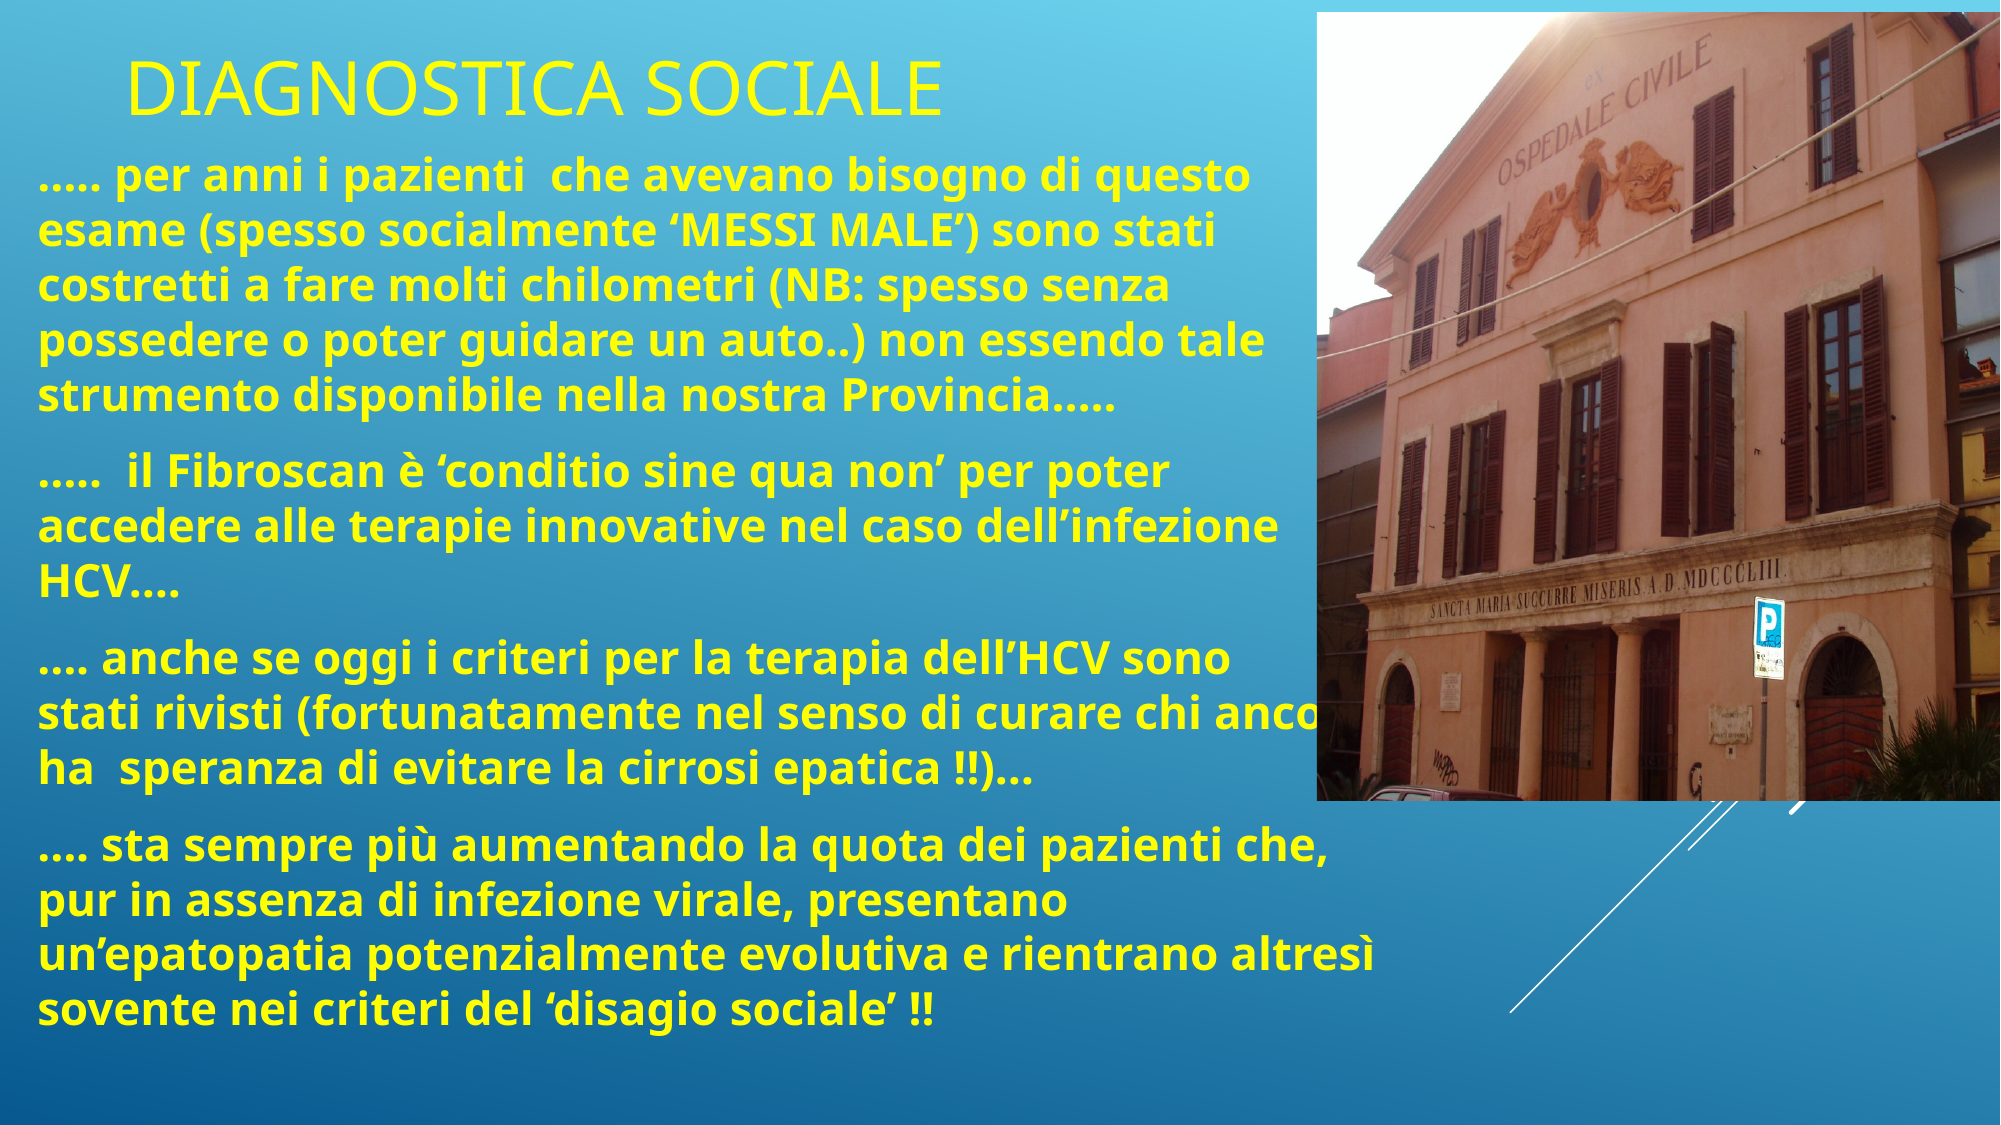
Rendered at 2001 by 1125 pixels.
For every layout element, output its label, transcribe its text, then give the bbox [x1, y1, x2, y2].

title Diagnostica sociale [22, 18, 1048, 137]
list ….. per anni i pazienti che avevano bisogno di questo esame (spesso socialmente ‘MESSI MALE’) sono stati costretti a fare molti chilometri (NB: spesso senza possedere o poter guidare un auto..) non essendo tale strumento disponibile nella nostra Provincia….. ….. il Fibroscan è ‘conditio sine qua non’ per poter accedere alle terapie innovative nel caso dell’infezione HCV…. …. anche se oggi i criteri per la terapia dell’HCV sono stati rivisti (fortunatamente nel senso di curare chi ancora ha speranza di evitare la cirrosi epatica !!)… …. sta sempre più aumentando la quota dei pazienti che, pur in assenza di infezione virale, presentano un’epatopatia potenzialmente evolutiva e rientrano altresì sovente nei criteri del ‘disagio sociale’ !! [22, 137, 1401, 1125]
picture [1316, 0, 2000, 801]
